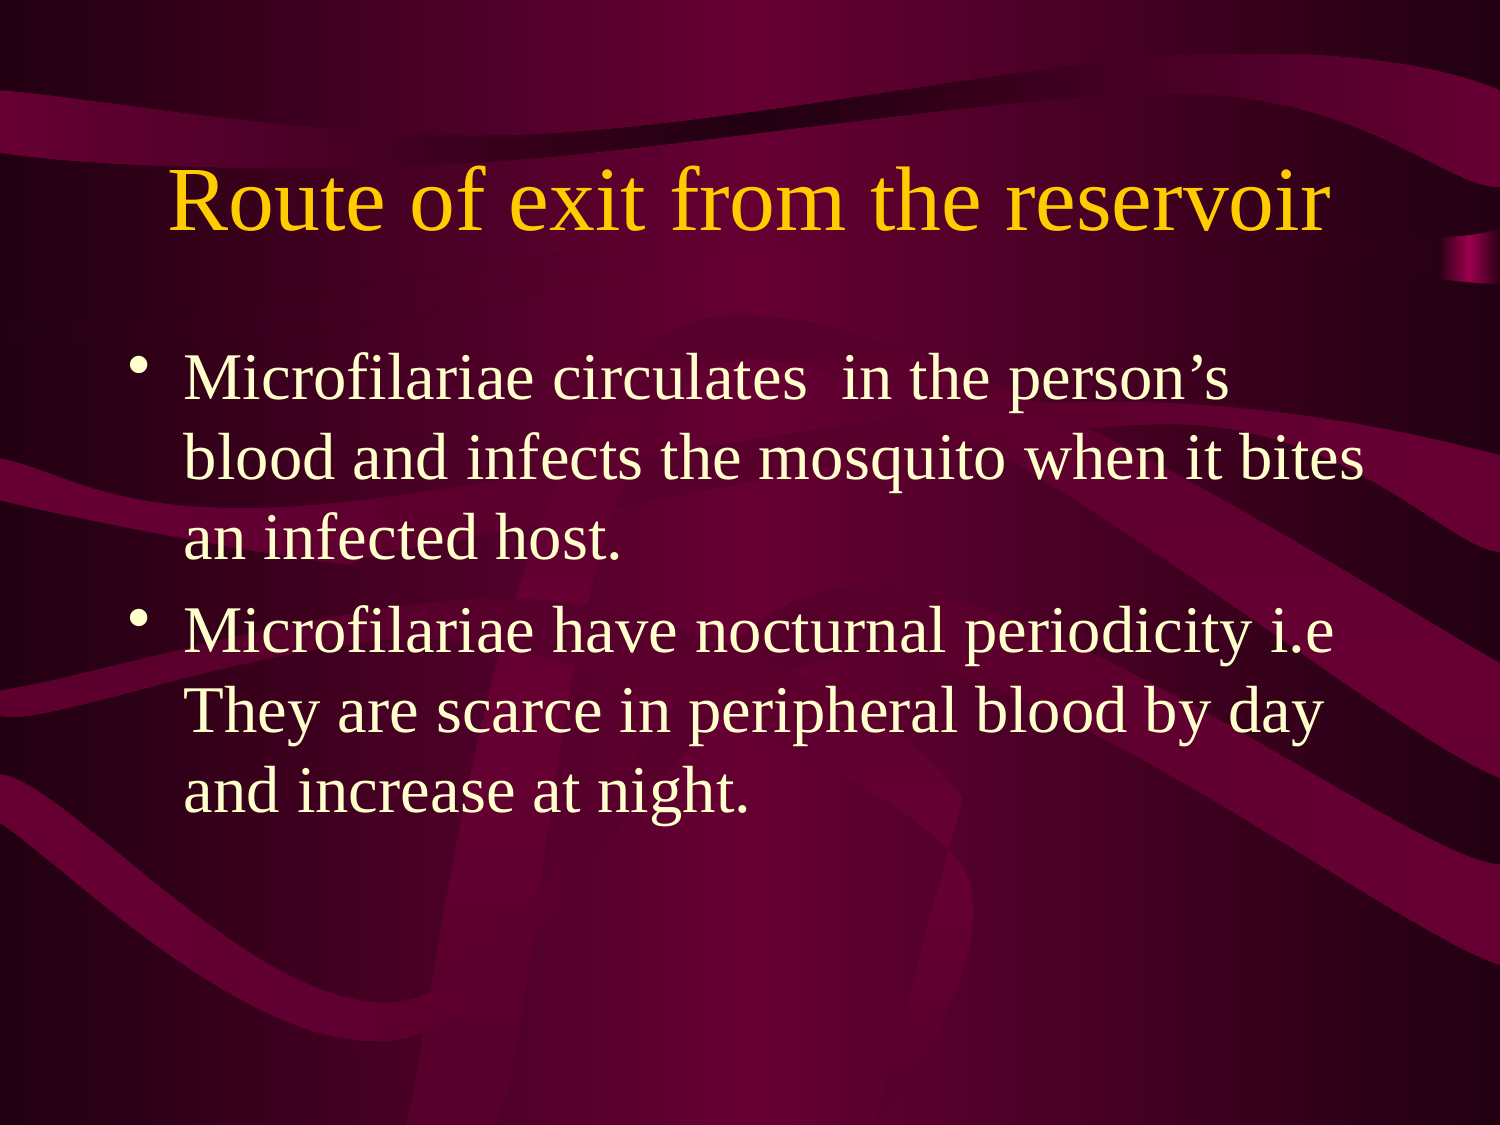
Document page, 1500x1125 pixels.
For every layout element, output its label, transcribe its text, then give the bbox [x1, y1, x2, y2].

title Route of exit from the reservoir [112, 99, 1388, 288]
list Microfilariae circulates in the person’s blood and infects the mosquito when it bites an infected host. Microfilariae have nocturnal periodicity i.e They are scarce in peripheral blood by day and increase at night. [112, 324, 1388, 1000]
